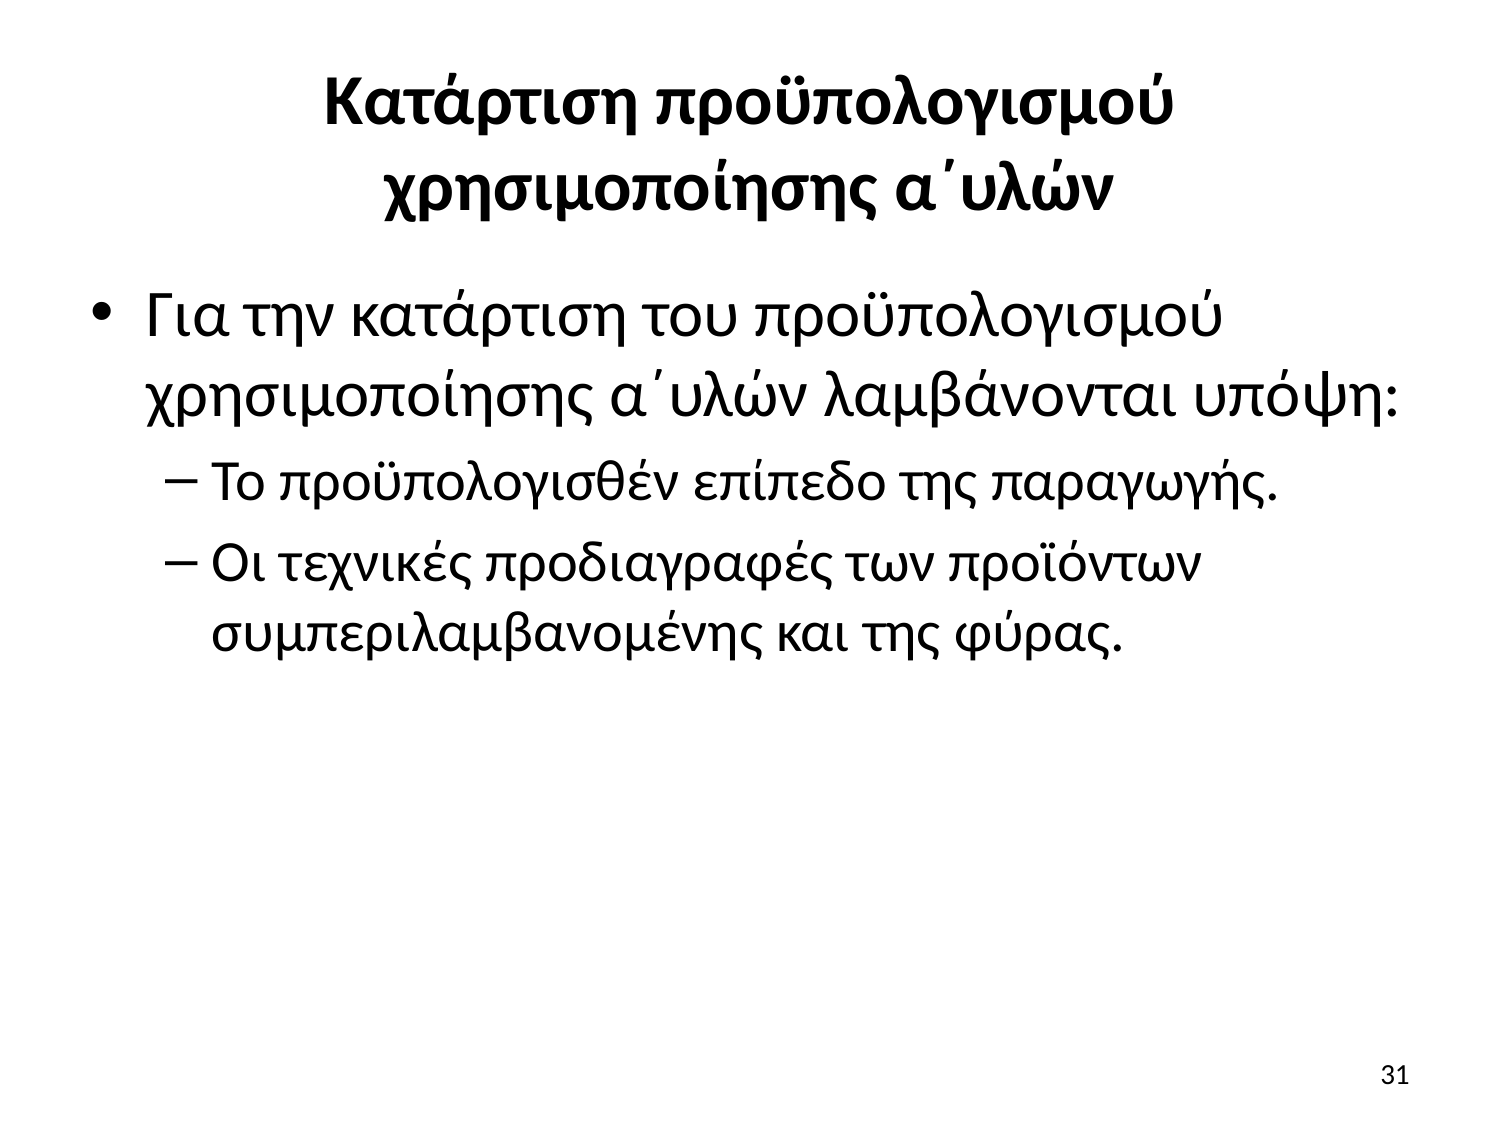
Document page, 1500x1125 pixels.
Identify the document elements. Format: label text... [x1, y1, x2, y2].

list Για την κατάρτιση του προϋπολογισμού χρησιμοποίησης α΄υλών λαμβάνονται υπόψη: Το προϋπολογισθέν επίπεδο της παραγωγής. Οι τεχνικές προδιαγραφές των προϊόντων συμπεριλαμβανομένης και της φύρας. [75, 262, 1425, 1005]
slide_number 31 [1074, 1042, 1425, 1103]
title Κατάρτιση προϋπολογισμού χρησιμοποίησης α΄υλών [75, 45, 1425, 233]
